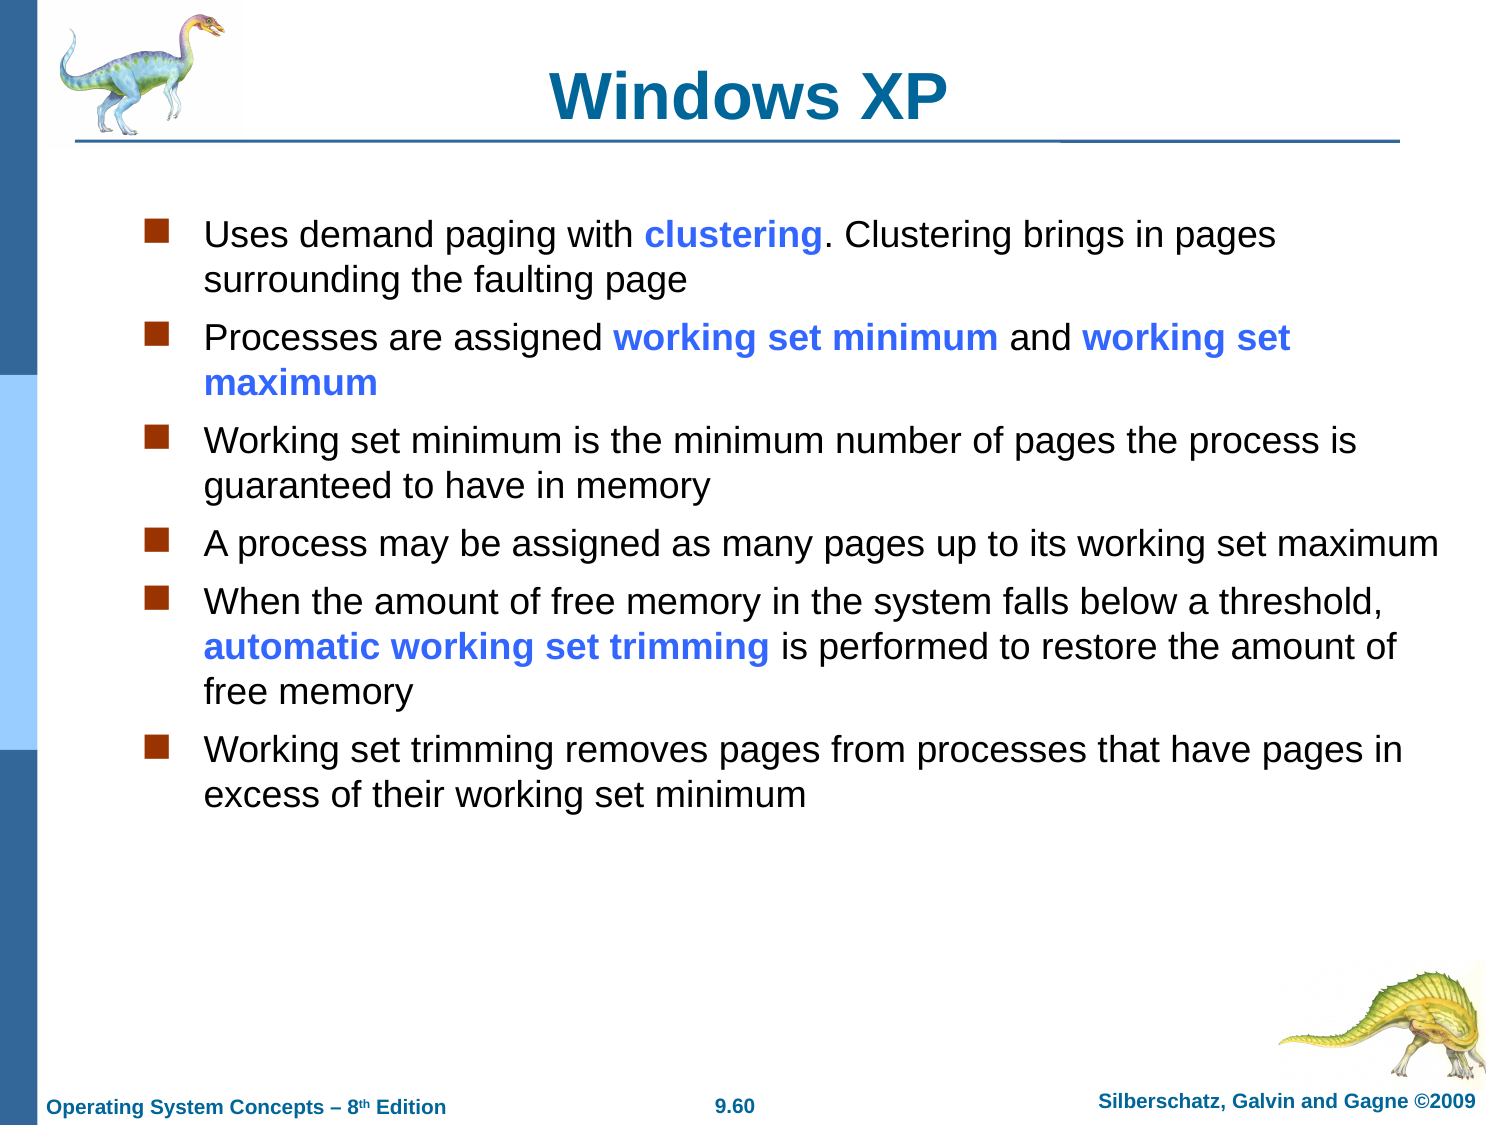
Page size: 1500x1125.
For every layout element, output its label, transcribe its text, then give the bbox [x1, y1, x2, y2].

title Windows XP [74, 45, 1426, 141]
picture [46, 0, 243, 149]
list Uses demand paging with clustering. Clustering brings in pages surrounding the faulting page Processes are assigned working set minimum and working set maximum Working set minimum is the minimum number of pages the process is guaranteed to have in memory A process may be assigned as many pages up to its working set maximum When the amount of free memory in the system falls below a threshold, automatic working set trimming is performed to restore the amount of free memory Working set trimming removes pages from processes that have pages in excess of their working set minimum [132, 202, 1483, 946]
picture [1275, 959, 1486, 1090]
